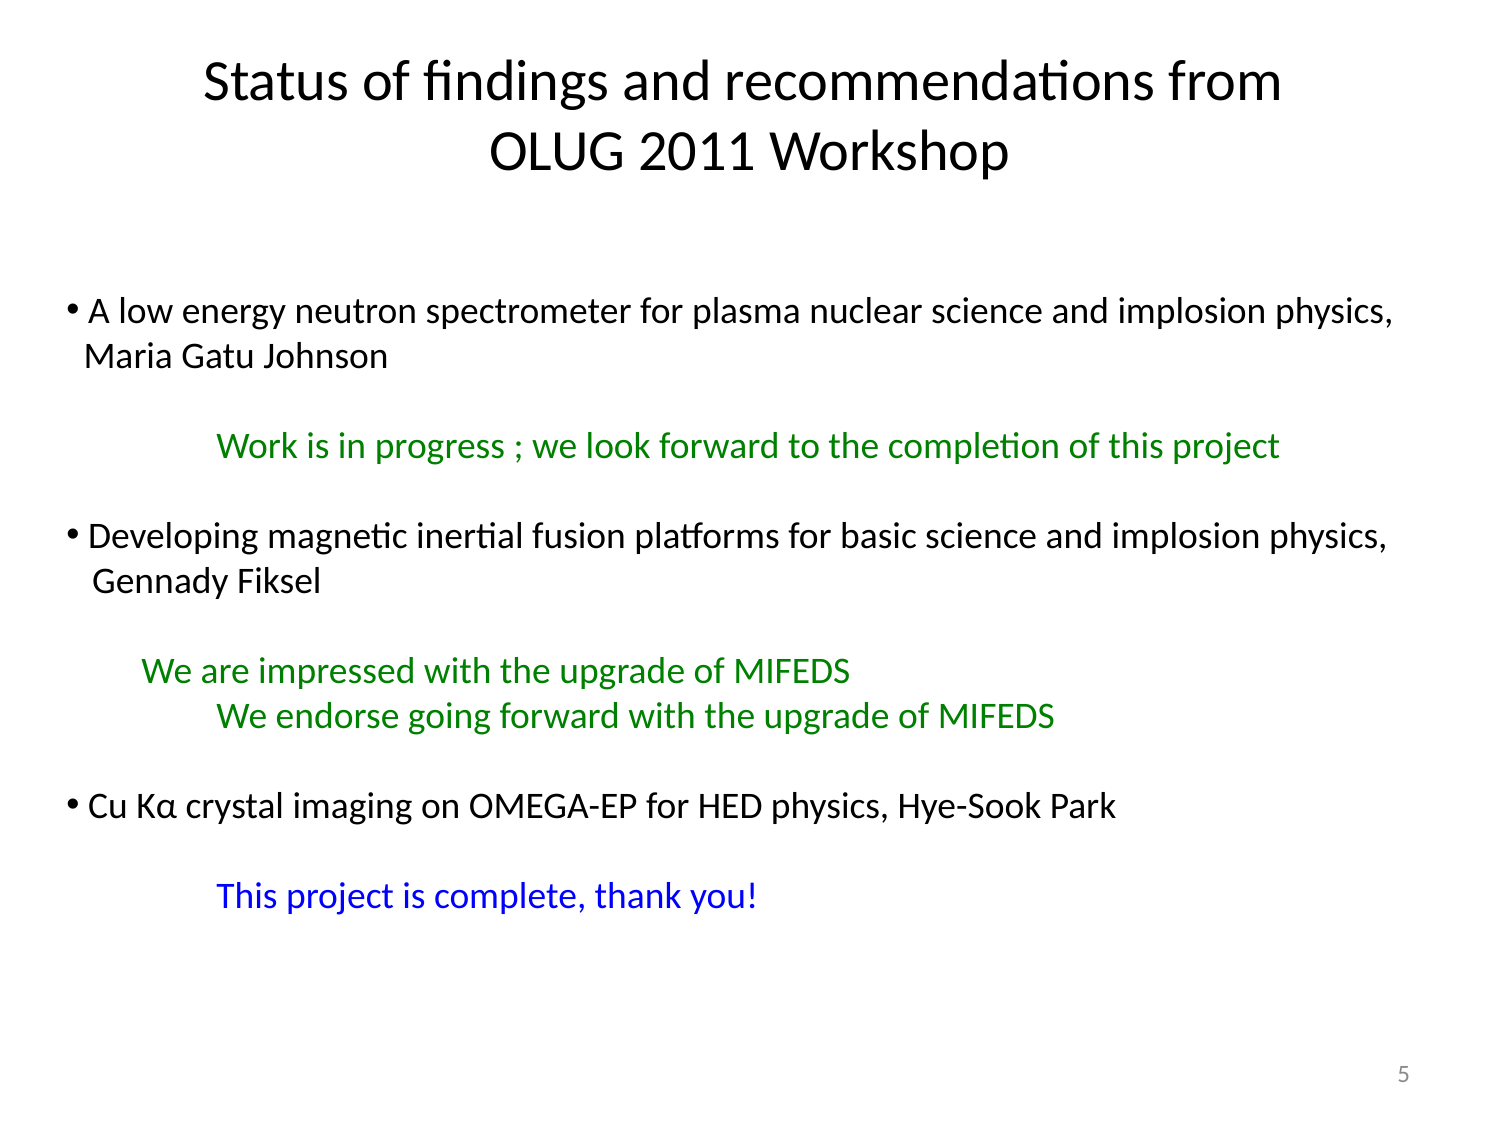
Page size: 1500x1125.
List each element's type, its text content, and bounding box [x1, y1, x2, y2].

slide_number 5 [1074, 1042, 1425, 1103]
text_box Status of findings and recommendations from OLUG 2011 Workshop [0, 34, 1500, 190]
text_box A low energy neutron spectrometer for plasma nuclear science and implosion physics, Maria Gatu Johnson Work is in progress ; we look forward to the completion of this project Developing magnetic inertial fusion platforms for basic science and implosion physics, Gennady Fiksel We are impressed with the upgrade of MIFEDS We endorse going forward with the upgrade of MIFEDS Cu Kα crystal imaging on OMEGA-EP for HED physics, Hye-Sook Park This project is complete, thank you! [51, 278, 1419, 924]
